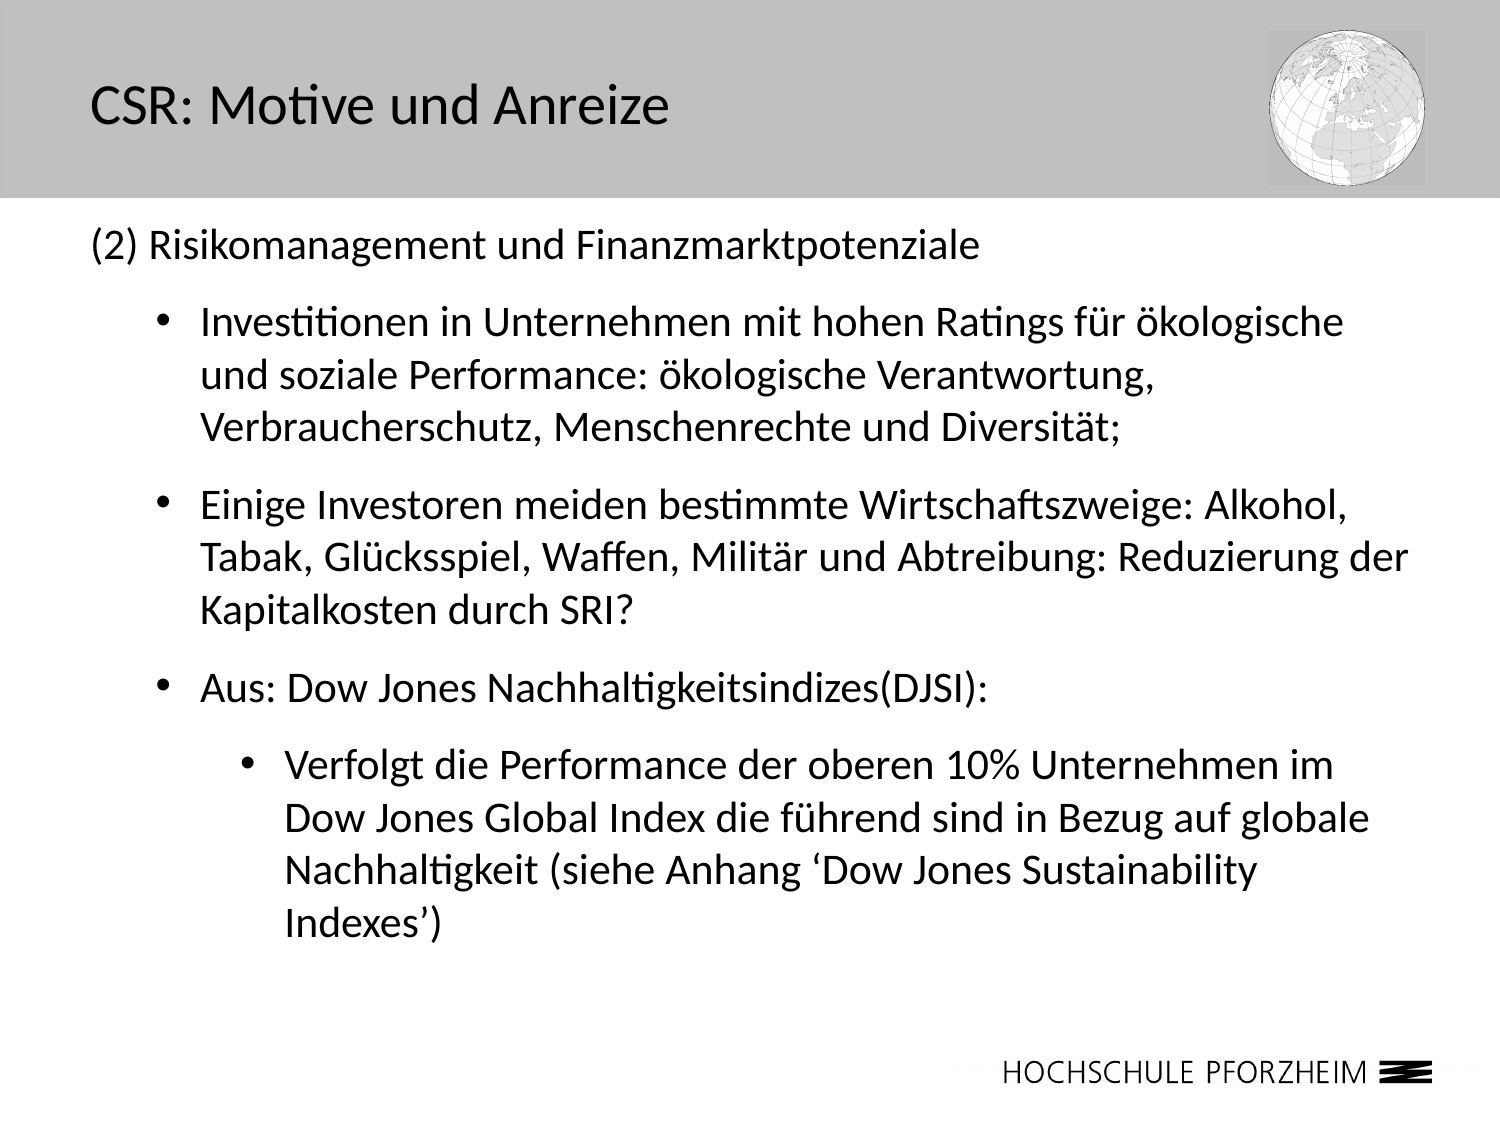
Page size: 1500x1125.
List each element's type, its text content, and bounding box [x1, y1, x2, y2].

list (2) Risikomanagement und Finanzmarktpotenziale Investitionen in Unternehmen mit hohen Ratings für ökologische und soziale Performance: ökologische Verantwortung, Verbraucherschutz, Menschenrechte und Diversität; Einige Investoren meiden bestimmte Wirtschaftszweige: Alkohol, Tabak, Glücksspiel, Waffen, Militär und Abtreibung: Reduzierung der Kapitalkosten durch SRI? Aus: Dow Jones Nachhaltigkeitsindizes(DJSI): Verfolgt die Performance der oberen 10% Unternehmen im Dow Jones Global Index die führend sind in Bezug auf globale Nachhaltigkeit (siehe Anhang ‘Dow Jones Sustainability Indexes’) [75, 208, 1425, 1010]
title CSR: Motive und Anreize [75, 7, 1425, 195]
picture [950, 1046, 1483, 1098]
